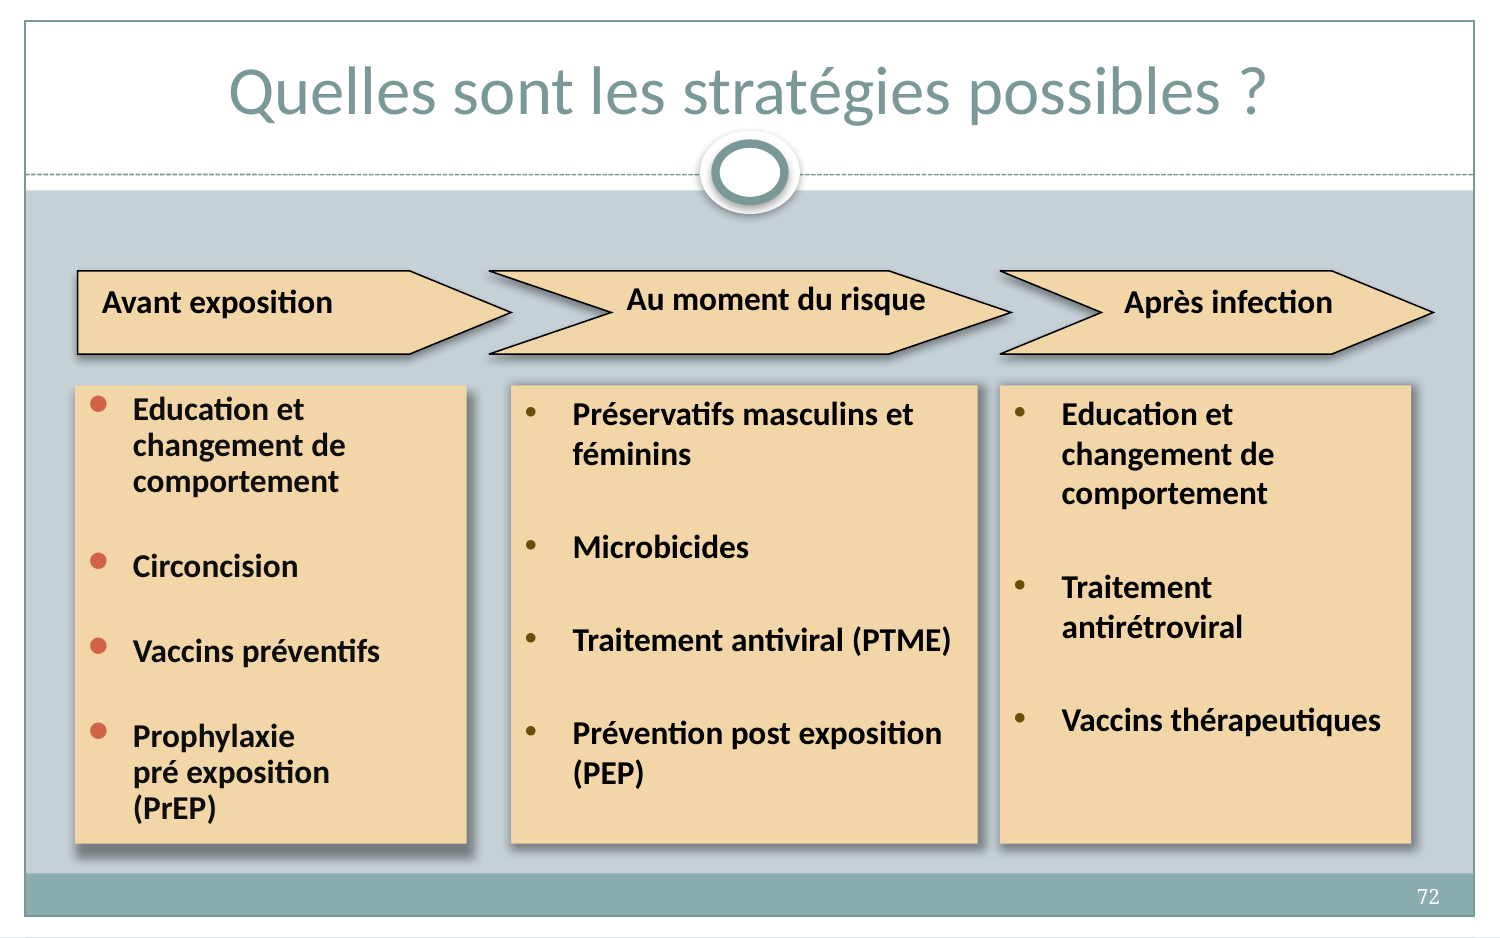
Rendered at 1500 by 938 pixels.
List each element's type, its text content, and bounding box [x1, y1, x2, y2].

text_box Après infection [1111, 273, 1367, 327]
text_box Avant exposition [88, 273, 445, 327]
text_box [488, 270, 1012, 355]
list Education et changement de comportement Circoncision Vaccins préventifs Prophylaxie pré exposition (PrEP) [75, 385, 467, 844]
text_box [999, 270, 1434, 355]
text_box Au moment du risque [613, 270, 958, 324]
text_box Education et changement de comportement Traitement antirétroviral Vaccins thérapeutiques [999, 385, 1412, 844]
text_box [77, 270, 512, 355]
title Quelles sont les stratégies possibles ? [49, 31, 1450, 135]
text_box Préservatifs masculins et féminins Microbicides Traitement antiviral (PTME) Prévention post exposition (PEP) [511, 385, 978, 844]
